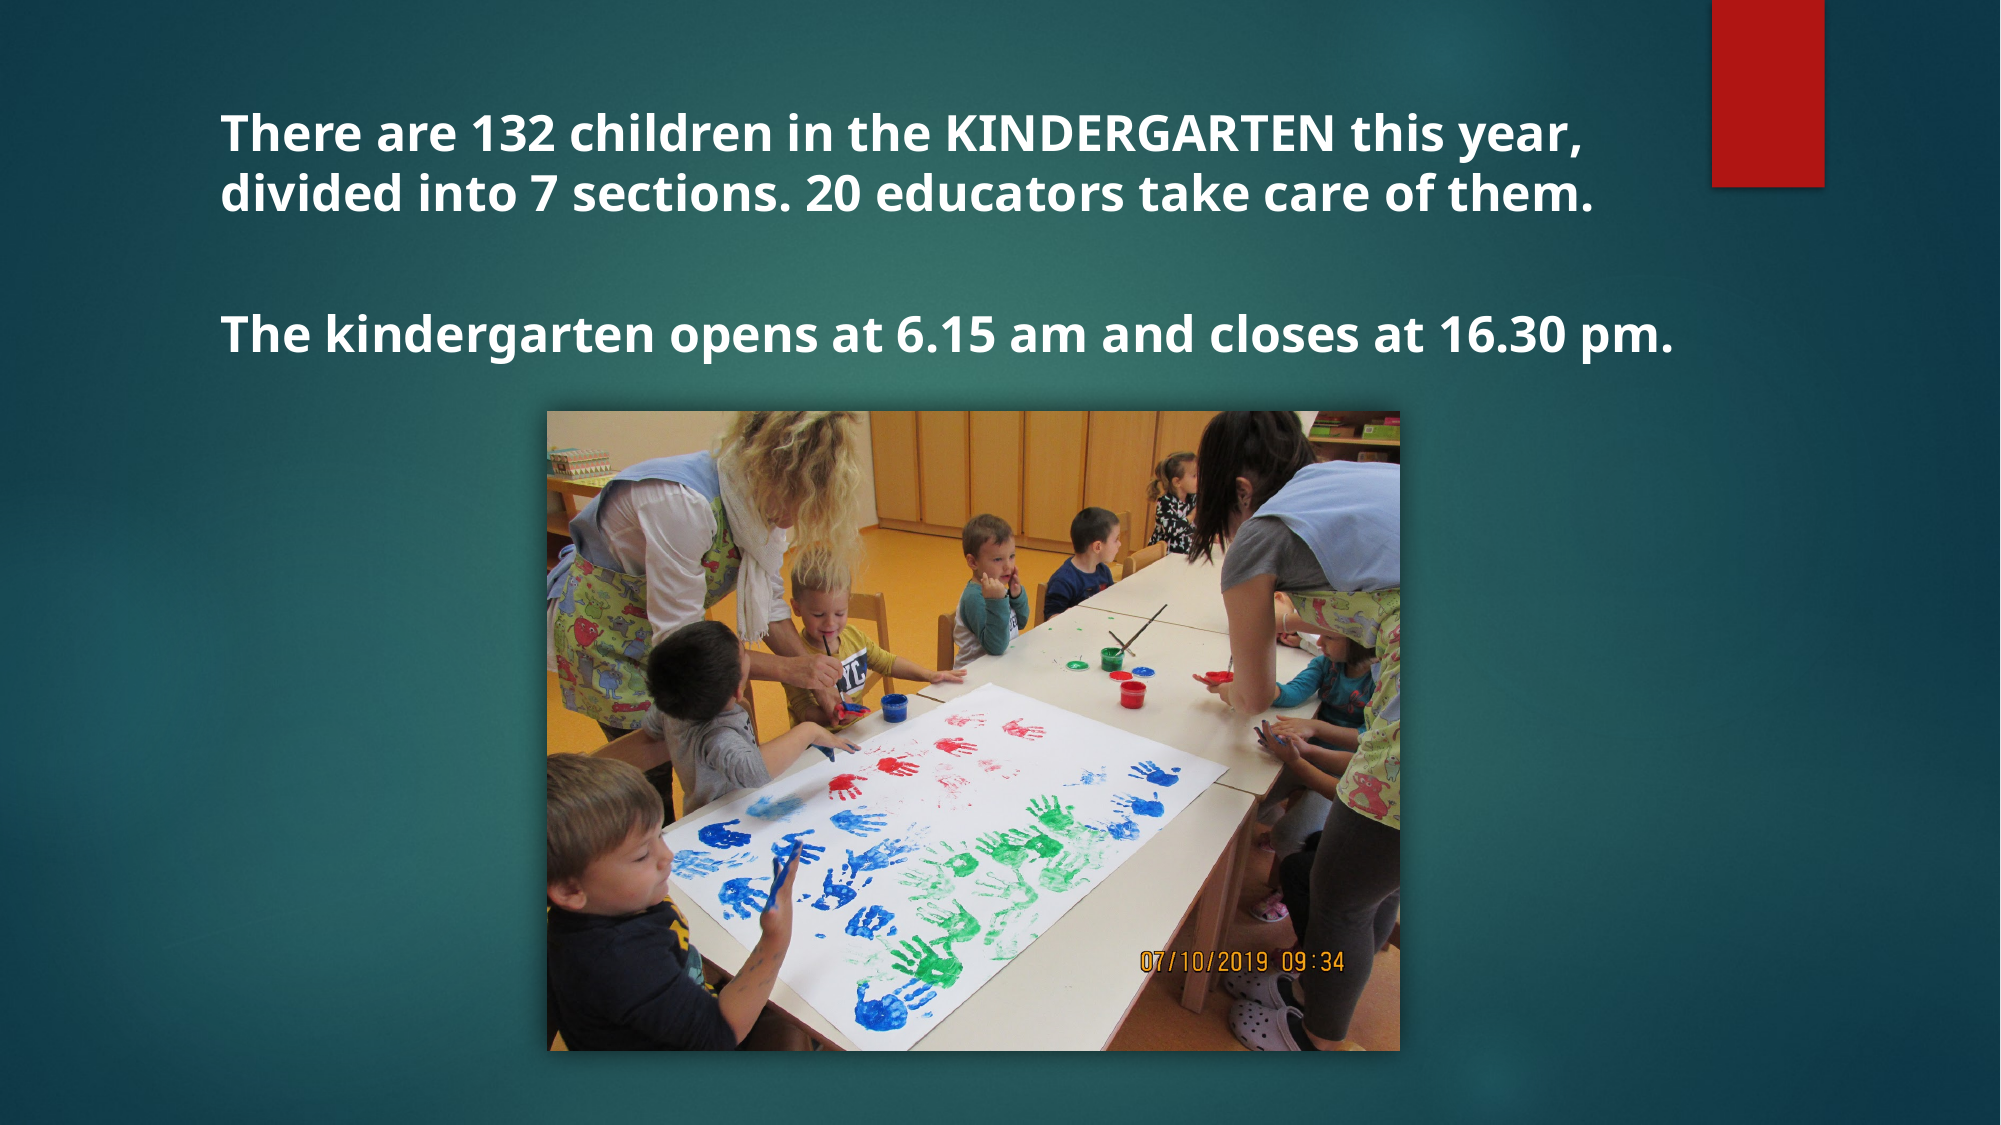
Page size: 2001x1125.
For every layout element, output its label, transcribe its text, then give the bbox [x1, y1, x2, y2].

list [547, 411, 1400, 1051]
picture [0, 0, 2001, 1125]
list There are 132 children in the KINDERGARTEN this year, divided into 7 sections. 20 educators take care of them. The kindergarten opens at 6.15 am and closes at 16.30 pm. [205, 94, 1772, 401]
